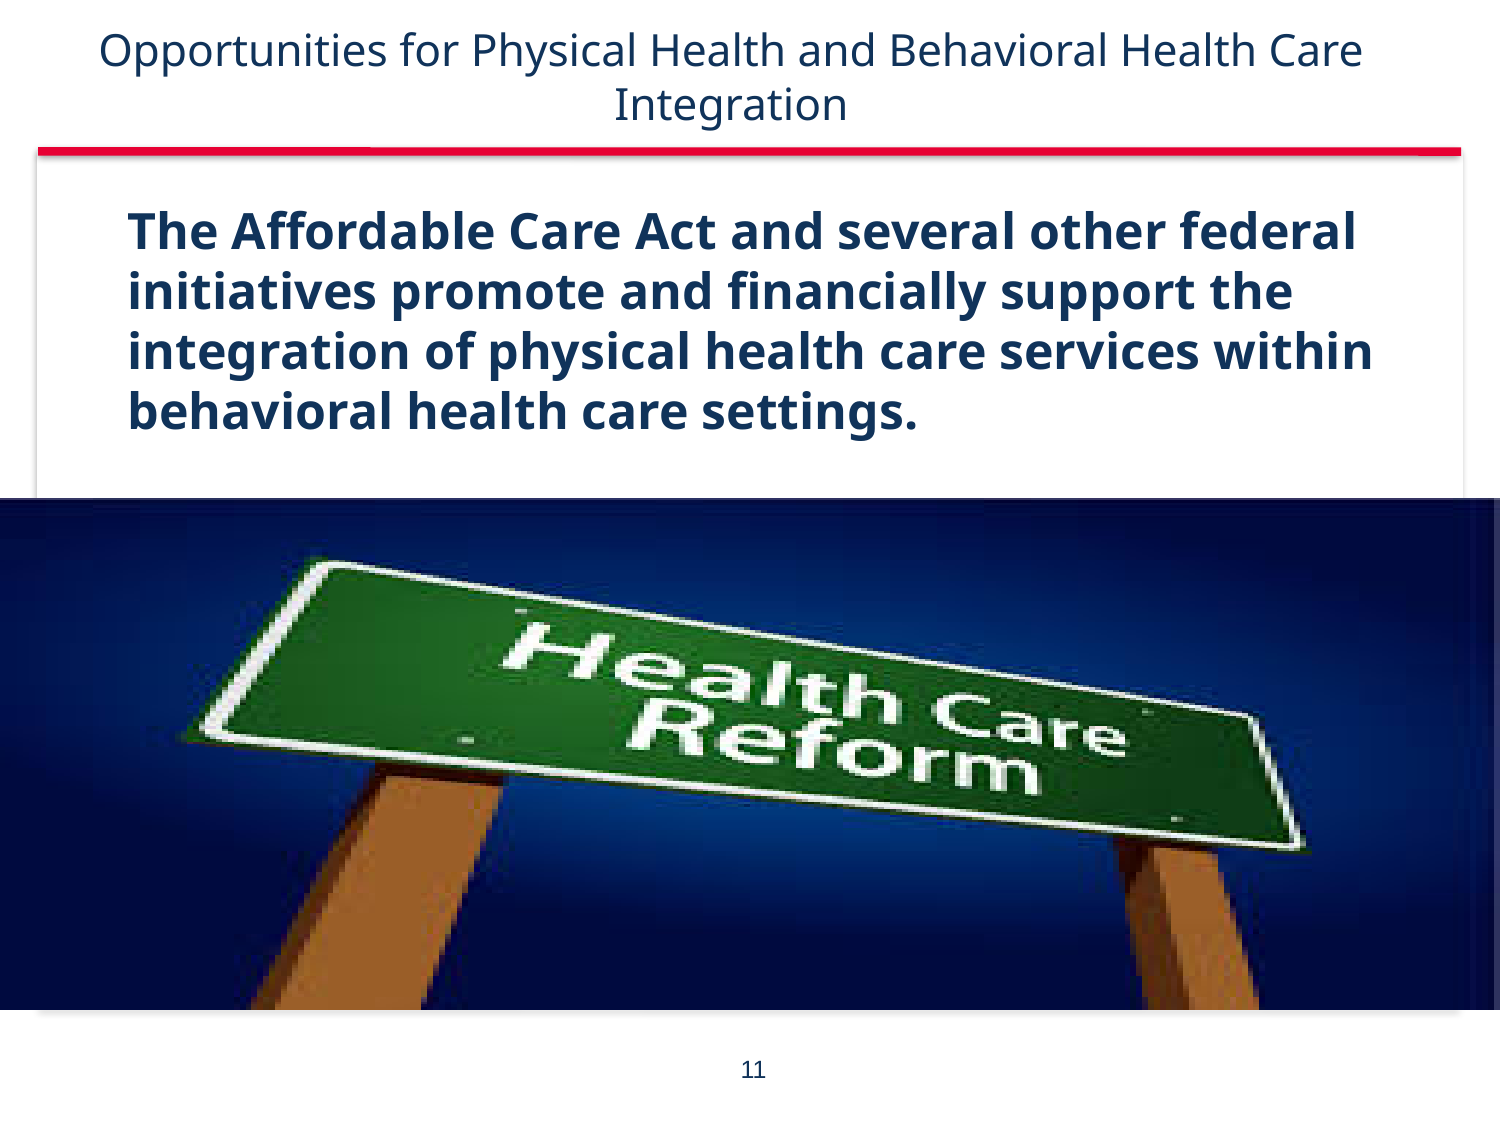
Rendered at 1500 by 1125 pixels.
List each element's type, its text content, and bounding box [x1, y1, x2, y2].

picture [0, 498, 1500, 1011]
list The Affordable Care Act and several other federal initiatives promote and financially support the integration of physical health care services within behavioral health care settings. [75, 192, 1425, 497]
title Opportunities for Physical Health and Behavioral Health Care Integration [38, 22, 1425, 129]
